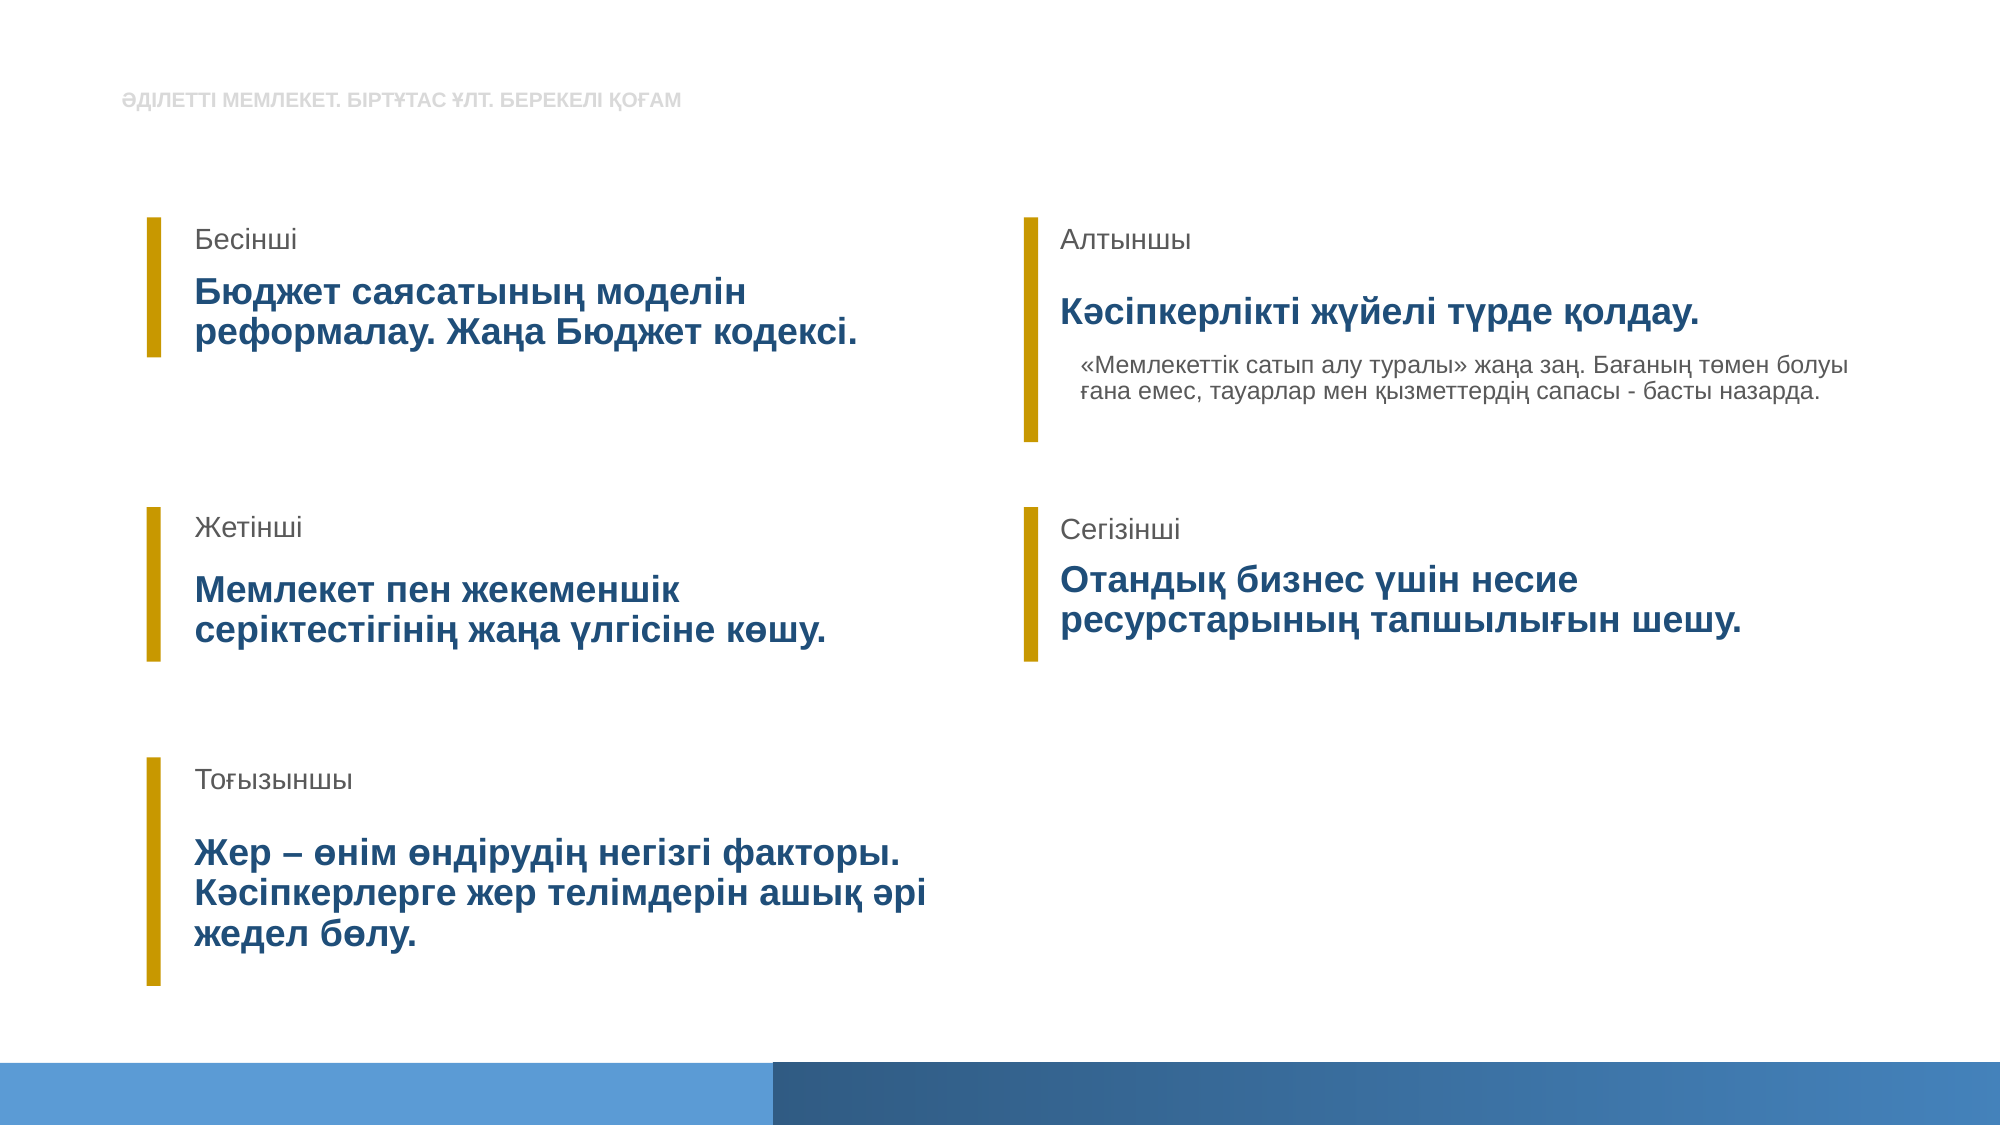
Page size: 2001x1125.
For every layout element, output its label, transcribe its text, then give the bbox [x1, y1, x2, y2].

text_box [146, 217, 162, 358]
text_box Сегізінші [1045, 507, 1245, 567]
text_box Алтыншы [1045, 217, 1245, 278]
text_box Бюджет саясатының моделін реформалау. Жаңа Бюджет кодексі. [179, 261, 974, 364]
text_box Отандық бизнес үшін несие ресурстарының тапшылығын шешу. [1045, 551, 1839, 650]
text_box [0, 1062, 773, 1125]
text_box [1023, 507, 1039, 662]
text_box ӘДІЛЕТТІ МЕМЛЕКЕТ. БІРТҰТАС ҰЛТ. БЕРЕКЕЛІ ҚОҒАМ [106, 59, 1184, 142]
text_box Мемлекет пен жекеменшік серіктестігінің жаңа үлгісіне көшу. [179, 539, 896, 682]
text_box [1023, 217, 1039, 443]
text_box Жер – өнім өндірудің негізгі факторы. Кәсіпкерлерге жер телімдерін ашық әрі жедел бөлу. [179, 801, 974, 986]
text_box [773, 1062, 2000, 1125]
text_box Жетінші [179, 504, 379, 565]
text_box Бесінші [179, 217, 379, 278]
text_box Кәсіпкерлікті жүйелі түрде қолдау. [1045, 261, 1839, 364]
text_box [146, 757, 161, 986]
text_box «Мемлекеттік сатып алу туралы» жаңа заң. Бағаның төмен болуы ғана емес, тауарлар мен қызметтердің сапасы - басты назарда. [1065, 344, 1867, 441]
text_box Тоғызыншы [179, 757, 379, 818]
text_box [146, 507, 161, 662]
